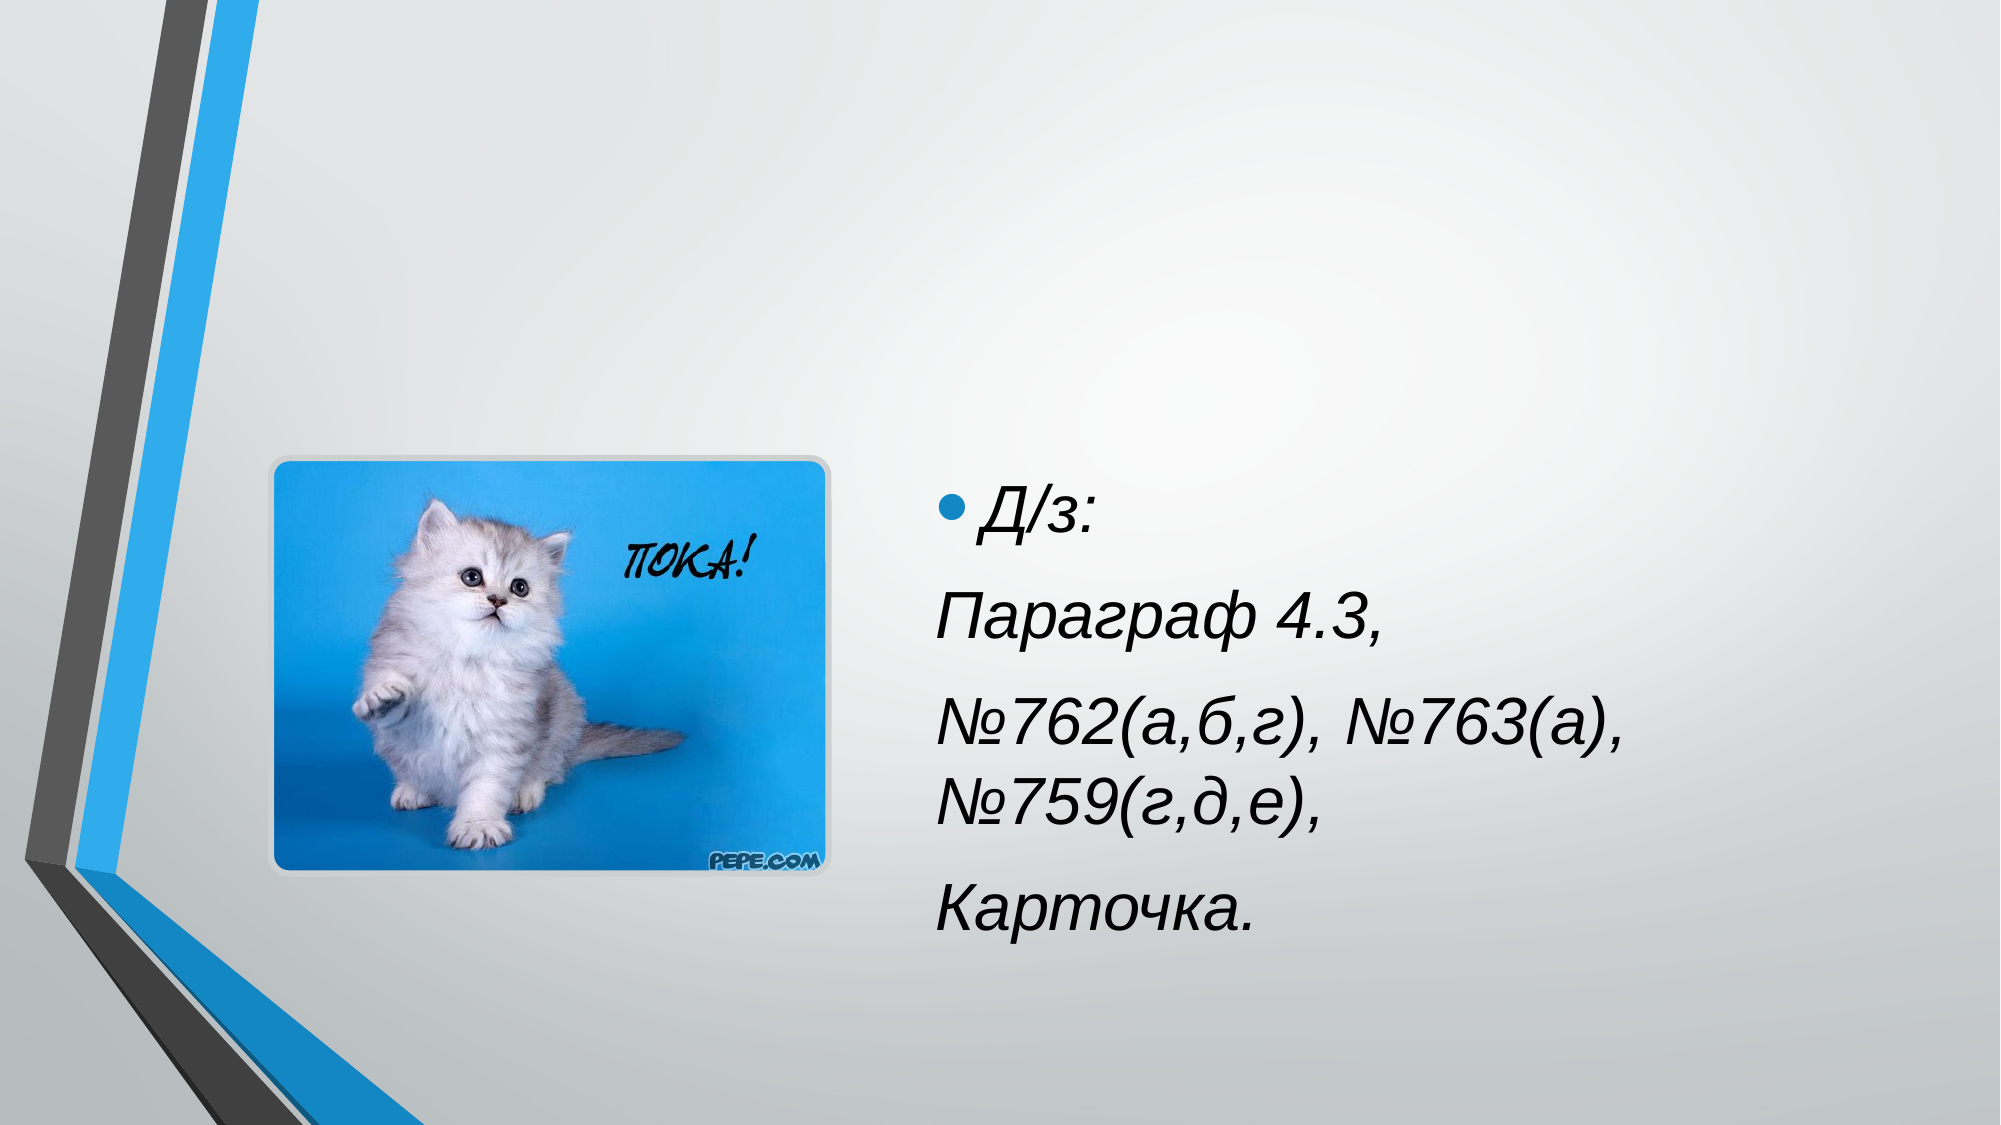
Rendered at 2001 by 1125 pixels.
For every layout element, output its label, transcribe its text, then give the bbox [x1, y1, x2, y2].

picture [270, 457, 829, 874]
list Д/з: Параграф 4.3, №762(а,б,г), №763(а), №759(г,д,е), Карточка. [920, 458, 1887, 950]
